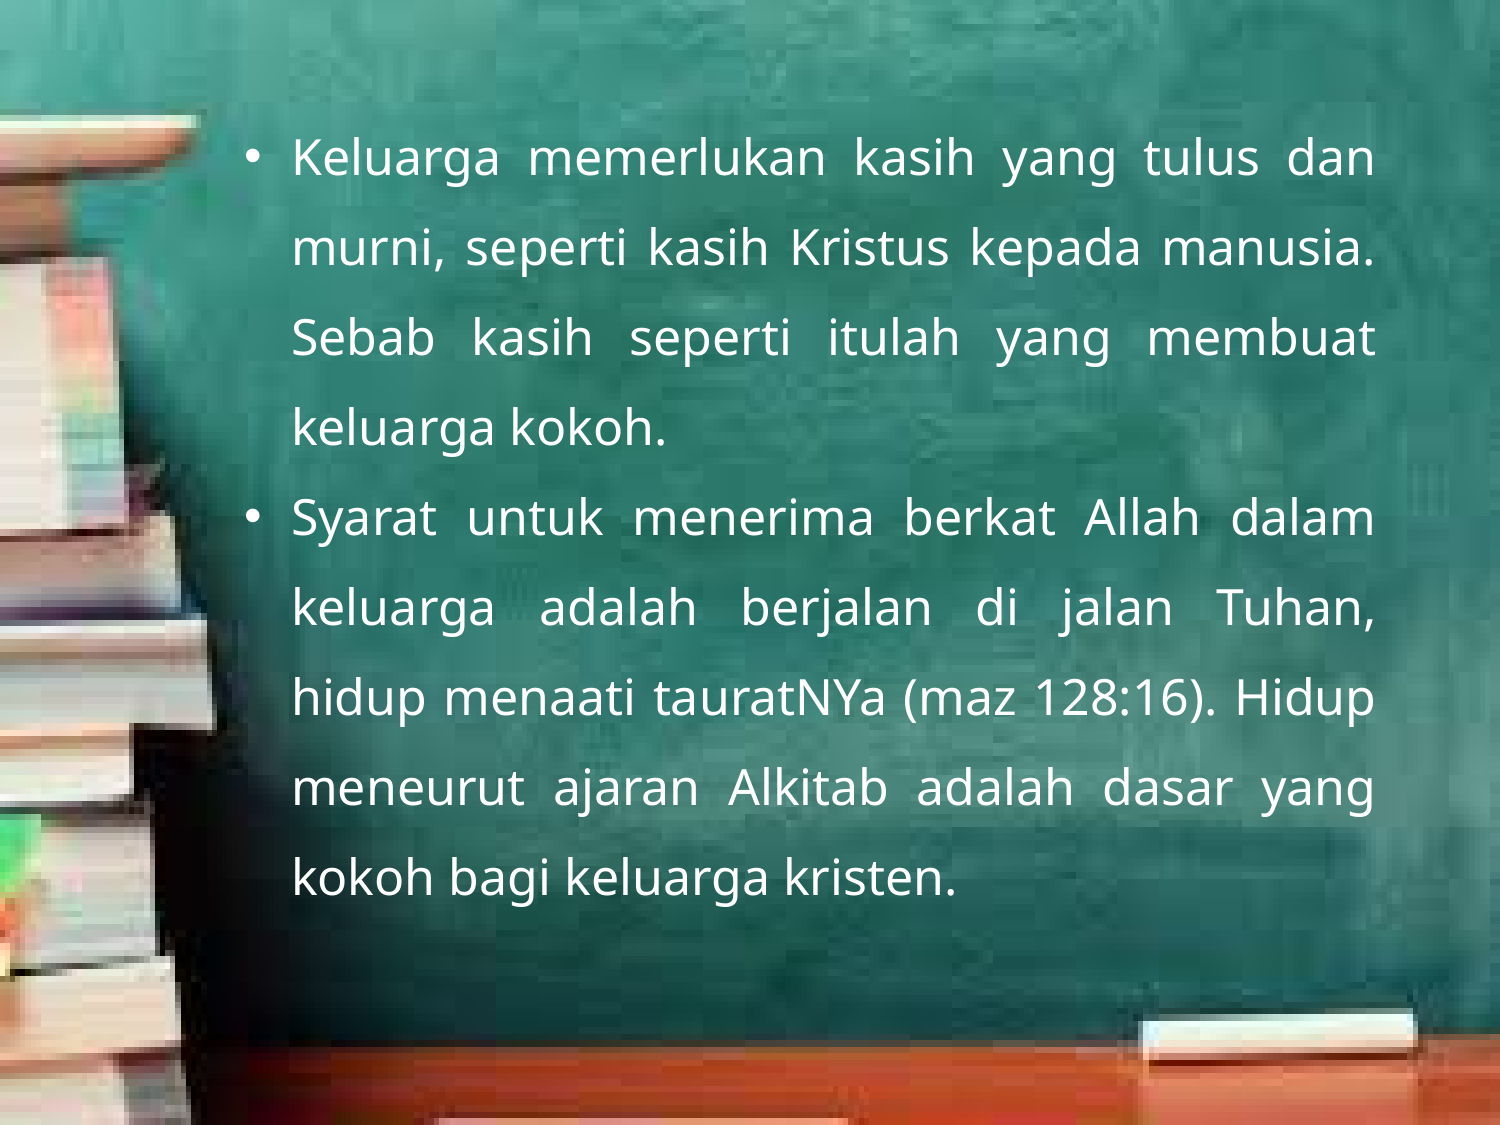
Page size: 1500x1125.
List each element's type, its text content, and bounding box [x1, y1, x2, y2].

text_box Keluarga memerlukan kasih yang tulus dan murni, seperti kasih Kristus kepada manusia. Sebab kasih seperti itulah yang membuat keluarga kokoh. Syarat untuk menerima berkat Allah dalam keluarga adalah berjalan di jalan Tuhan, hidup menaati tauratNYa (maz 128:16). Hidup meneurut ajaran Alkitab adalah dasar yang kokoh bagi keluarga kristen. [229, 88, 1392, 913]
picture [0, 0, 1500, 1125]
